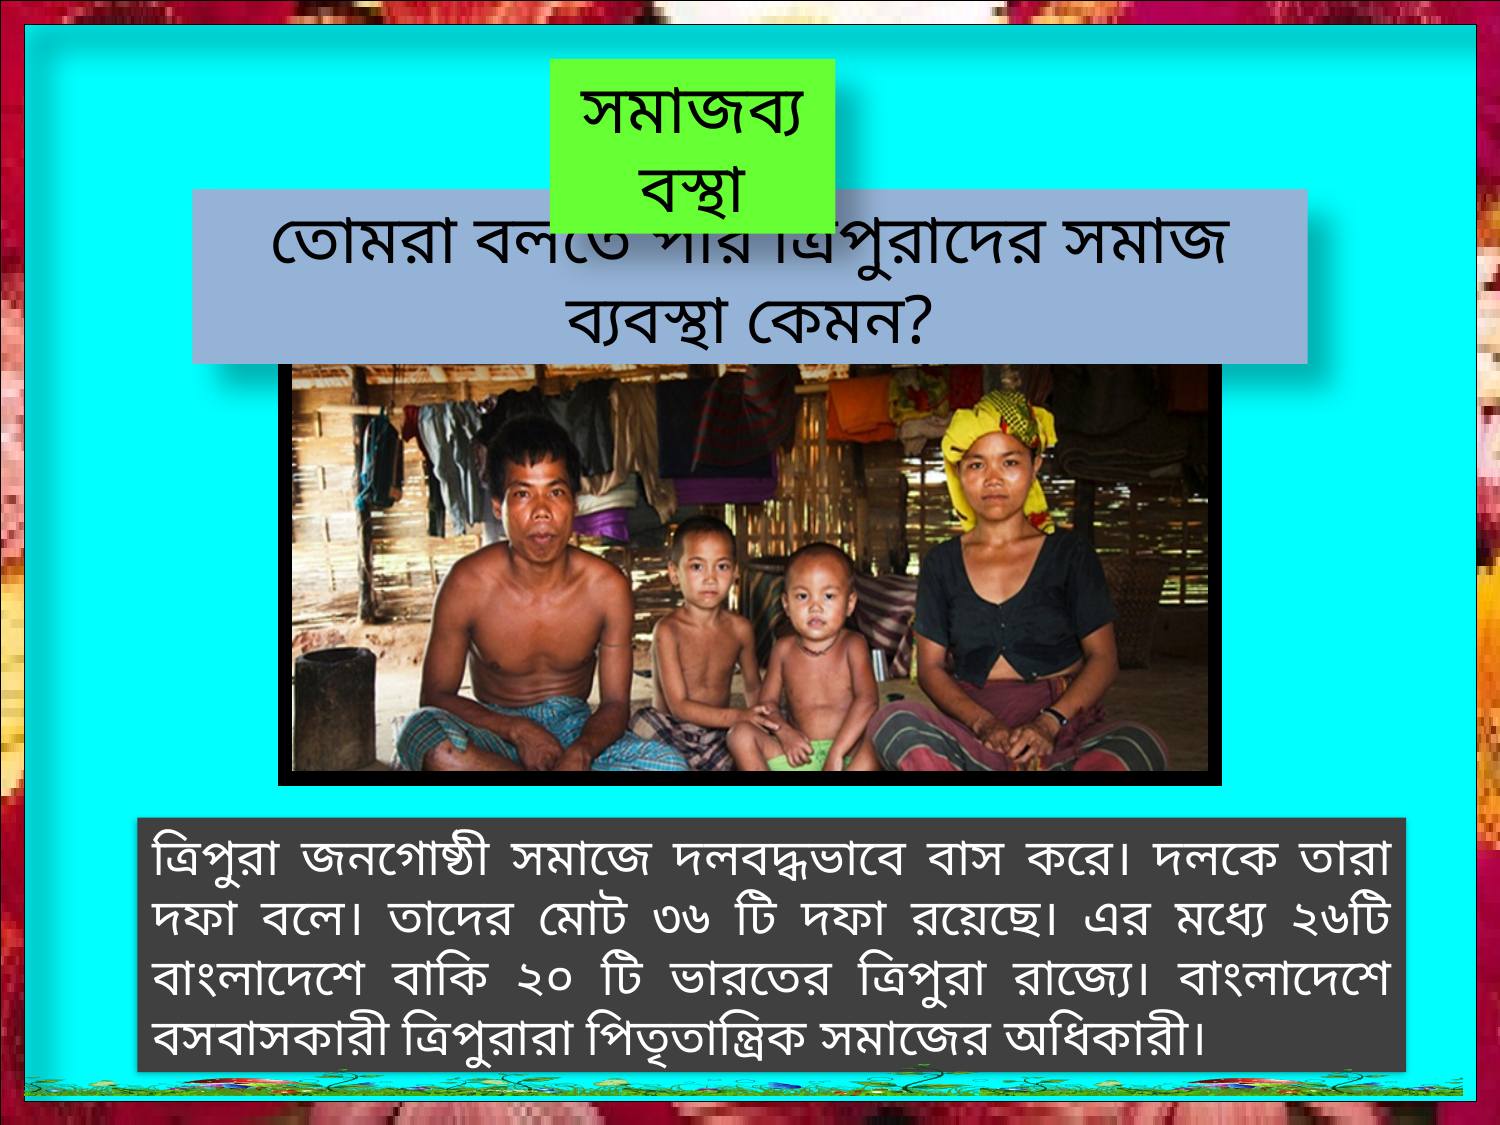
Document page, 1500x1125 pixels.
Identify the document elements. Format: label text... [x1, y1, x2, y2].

text_box তোমরা বলতে পার ত্রিপুরাদের সমাজ ব্যবস্থা কেমন? [192, 189, 1308, 364]
text_box সমাজব্যবস্থা [549, 58, 836, 234]
text_box ত্রিপুরা জনগোষ্ঠী সমাজে দলবদ্ধভাবে বাস করে। দলকে তারা দফা বলে। তাদের মোট ৩৬ টি দফা রয়েছে। এর মধ্যে ২৬টি বাংলাদেশে বাকি ২০ টি ভারতের ত্রিপুরা রাজ্যে। বাংলাদেশে বসবাসকারী ত্রিপুরারা পিতৃতান্ত্রিক সমাজের অধিকারী। [137, 817, 1407, 1060]
picture [24, 1062, 1463, 1096]
picture [291, 353, 1209, 772]
text_box [0, 0, 1500, 1125]
